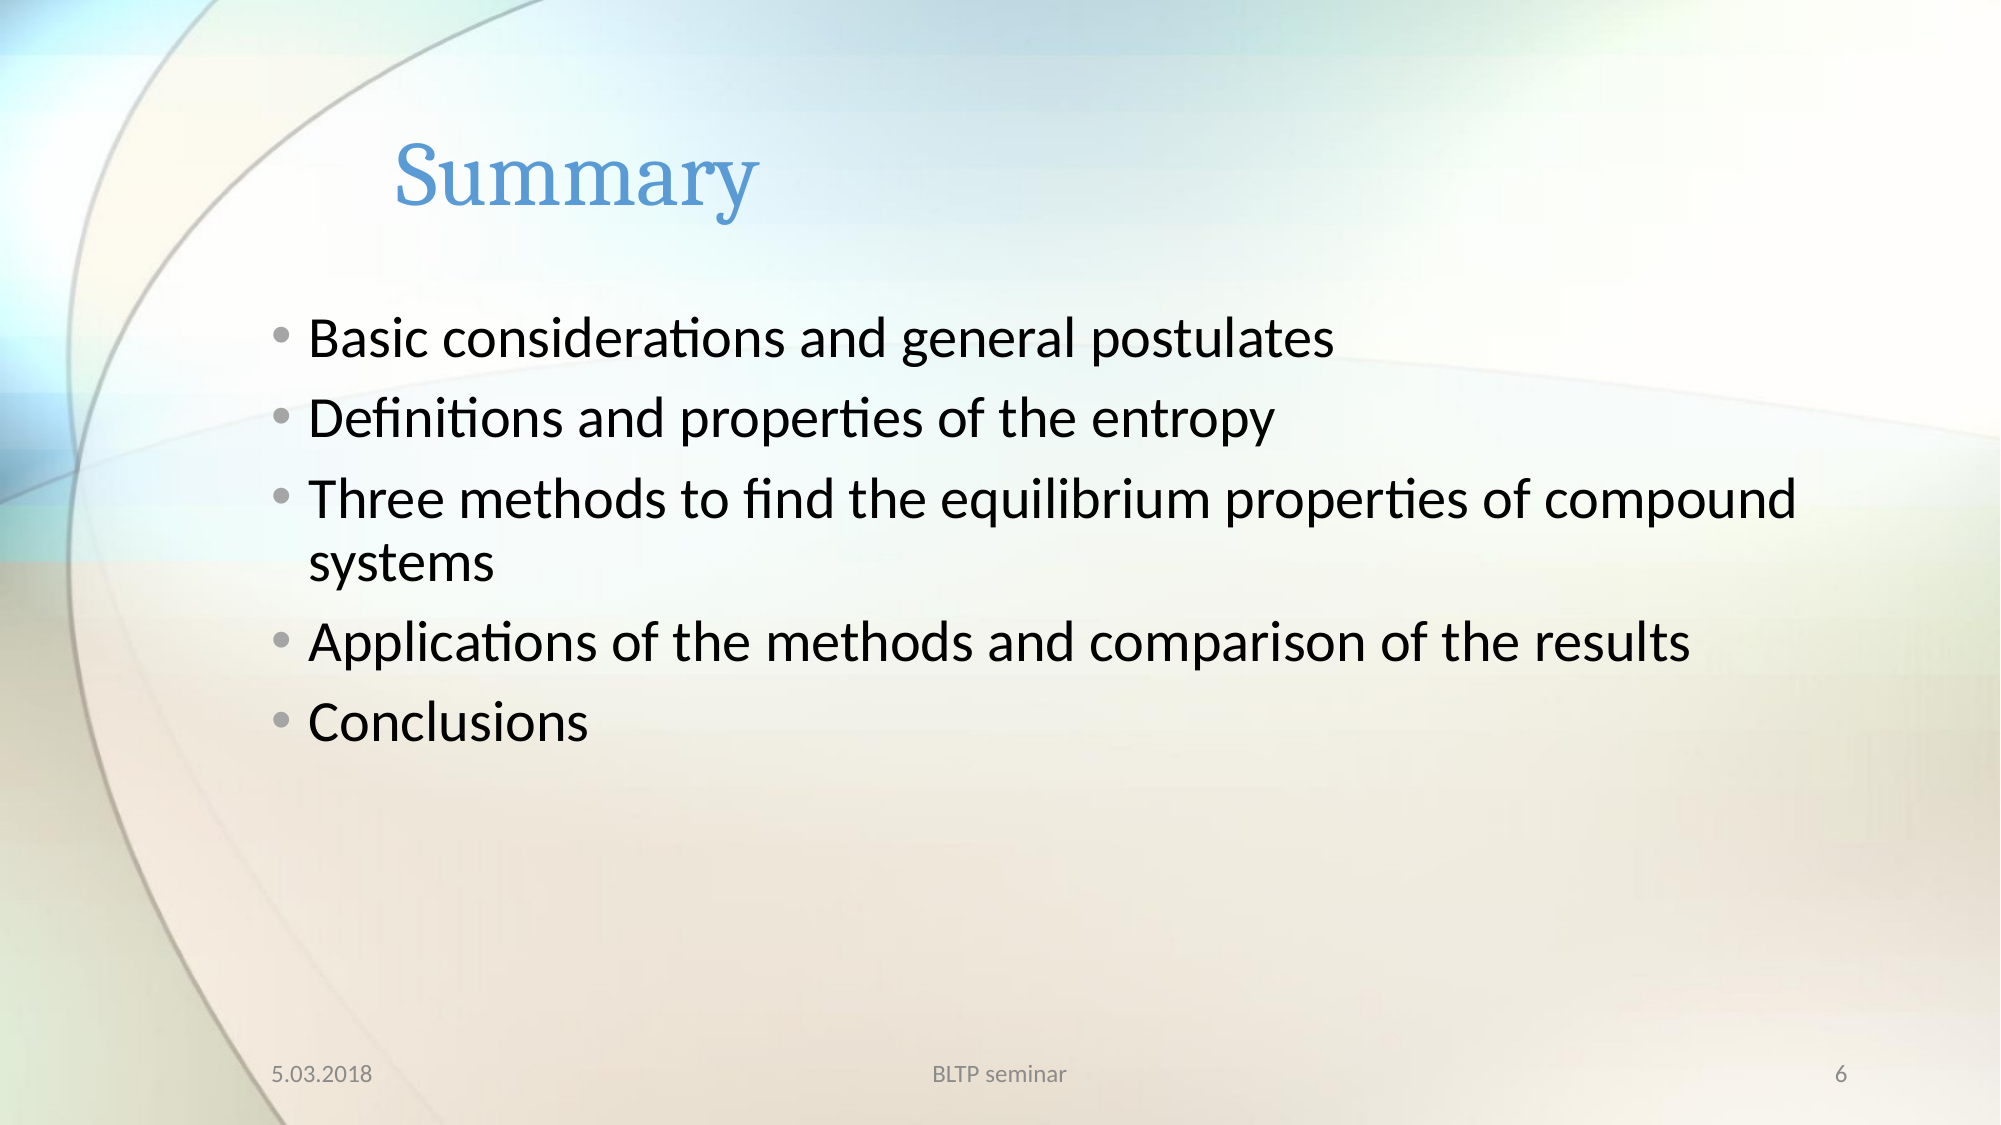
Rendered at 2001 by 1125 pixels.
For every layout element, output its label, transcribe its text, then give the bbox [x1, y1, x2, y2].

picture [0, 0, 2001, 1125]
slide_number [256, 1042, 675, 1103]
title Summary [381, 59, 1863, 278]
list Basic considerations and general postulates Definitions and properties of the entropy Three methods to find the equilibrium properties of compound systems Applications of the methods and comparison of the results Conclusions [256, 299, 1863, 1014]
footer BLTP seminar [762, 1042, 1238, 1103]
slide_number 6 [1325, 1042, 1863, 1103]
